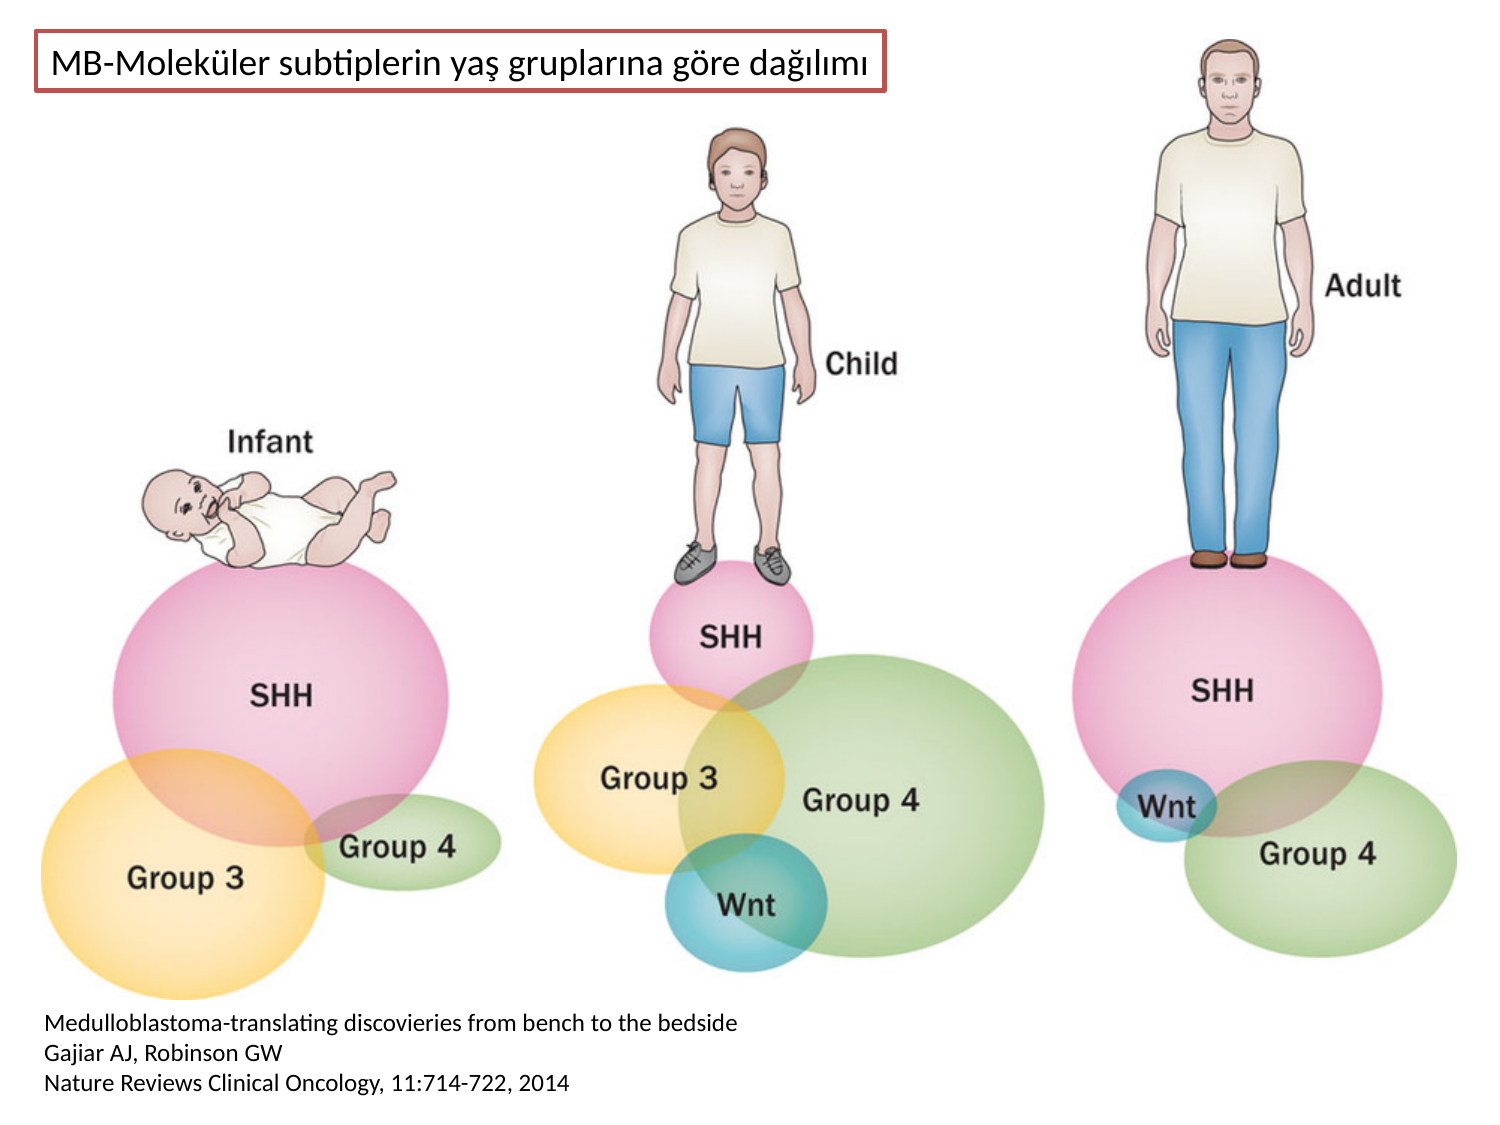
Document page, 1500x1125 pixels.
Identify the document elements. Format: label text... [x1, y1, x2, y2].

text_box MB-Moleküler subtiplerin yaş gruplarına göre dağılımı [34, 29, 887, 93]
text_box Medulloblastoma-translating discovieries from bench to the bedside Gajiar AJ, Robinson GW Nature Reviews Clinical Oncology, 11:714-722, 2014 [29, 999, 786, 1105]
picture [41, 38, 1457, 1000]
